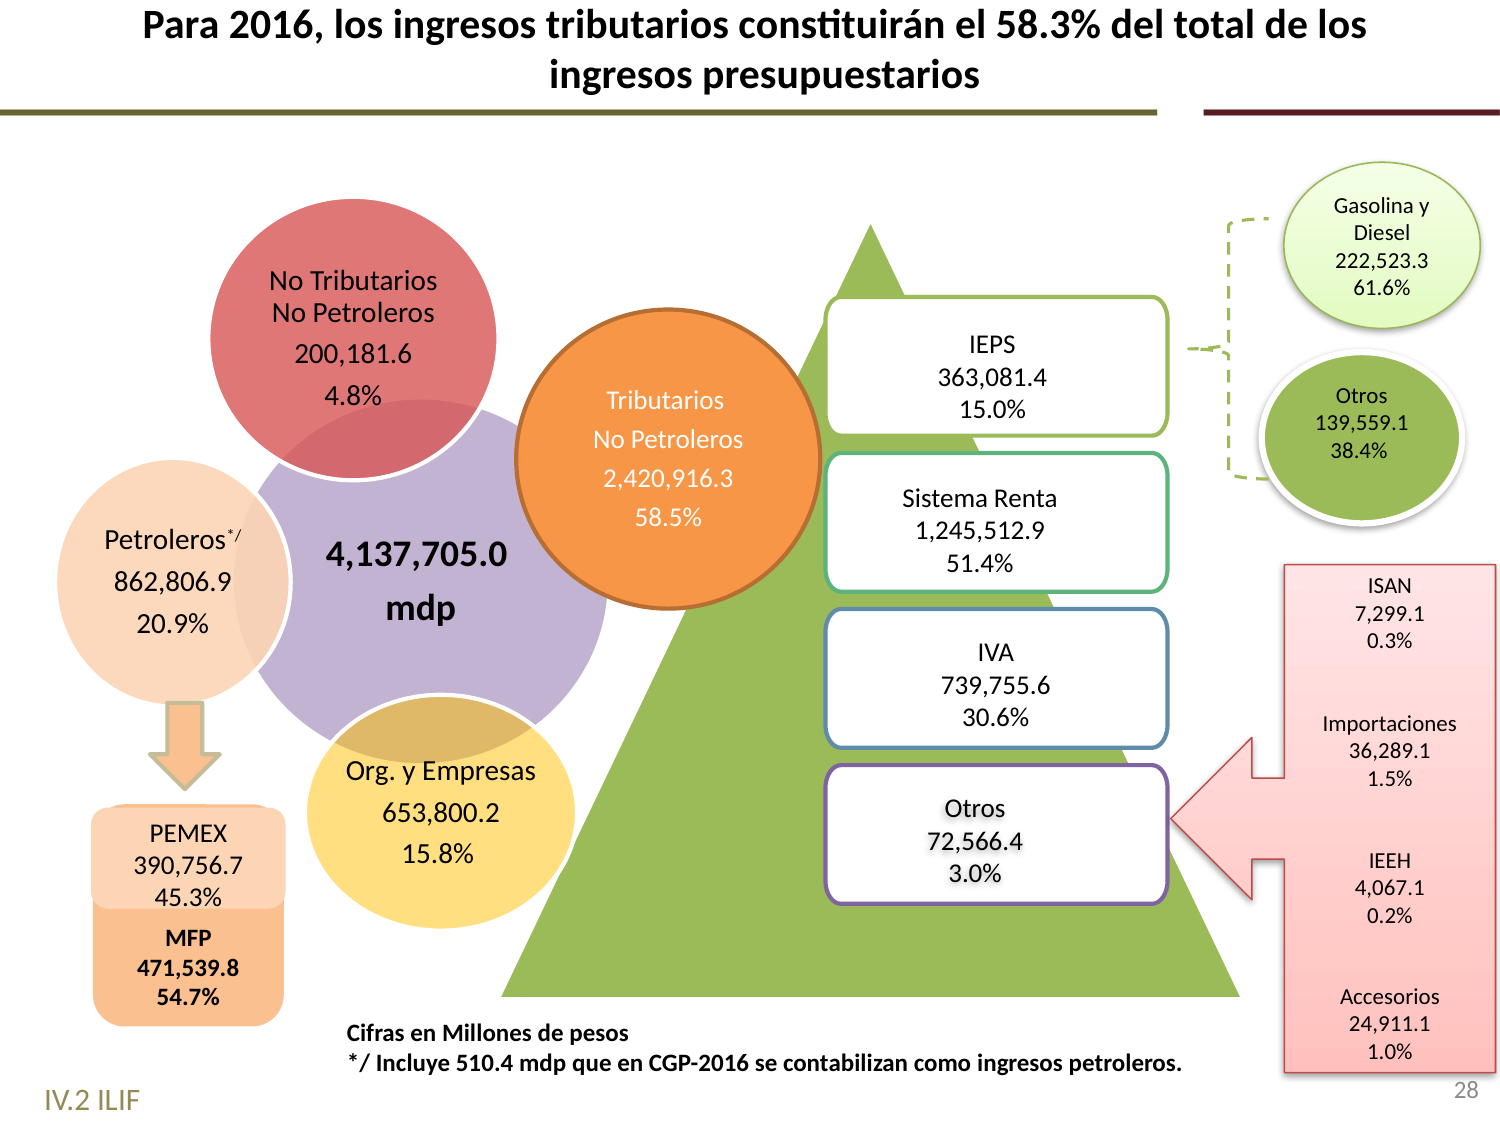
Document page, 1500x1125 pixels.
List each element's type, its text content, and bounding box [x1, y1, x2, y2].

text_box [495, 470, 823, 1002]
picture [0, 3, 1500, 138]
text_box [795, 311, 984, 469]
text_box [90, 804, 286, 1027]
text_box Gasolina y Diesel 222,523.3 61.6% [1283, 161, 1482, 330]
text_box Tributarios No Petroleros 2,420,916.3 58.5% [514, 307, 823, 611]
text_box IV.2 ILIF 2016 [29, 1071, 219, 1125]
text_box [808, 528, 1060, 1011]
text_box IEPS 363,081.4 15.0% [872, 304, 1113, 447]
text_box [823, 450, 1170, 594]
text_box ISAN 7,299.1 0.3% Importaciones 36,289.1 1.5% IEEH 4,067.1 0.2% Accesorios 24,911.1 1.0% [1170, 563, 1497, 1074]
text_box Sistema Renta 1,245,512.9 51.4% [871, 464, 1089, 605]
text_box 4,137,705.0 mdp [254, 405, 611, 744]
text_box IVA 739,755.6 30.6% [878, 604, 1113, 764]
text_box [1060, 763, 1170, 906]
text_box [828, 216, 909, 301]
text_box Otros 139,559.1 38.4% [1269, 348, 1466, 527]
text_box Otros 72,566.4 3.0% [890, 780, 1060, 899]
text_box Petroleros*/ 862,806.9 20.9% [53, 455, 293, 709]
text_box Cifras en Millones de pesos */ Incluye 510.4 mdp que en CGP-2016 se contabilizan como ingresos petroleros. [341, 1011, 1229, 1083]
text_box [1074, 750, 1133, 763]
text_box [1075, 606, 1170, 750]
text_box [148, 700, 222, 792]
slide_number 28 [1144, 1058, 1495, 1119]
text_box [1060, 840, 1246, 1002]
text_box [823, 294, 1170, 438]
text_box No Tributarios No Petroleros 200,181.6 4.8% [206, 194, 501, 483]
text_box Para 2016, los ingresos tributarios constituirán el 58.3% del total de los ingresos presupuestarios [29, 0, 1500, 95]
text_box [1188, 217, 1269, 480]
text_box Org. y Empresas 653,800.2 15.8% [302, 692, 580, 933]
